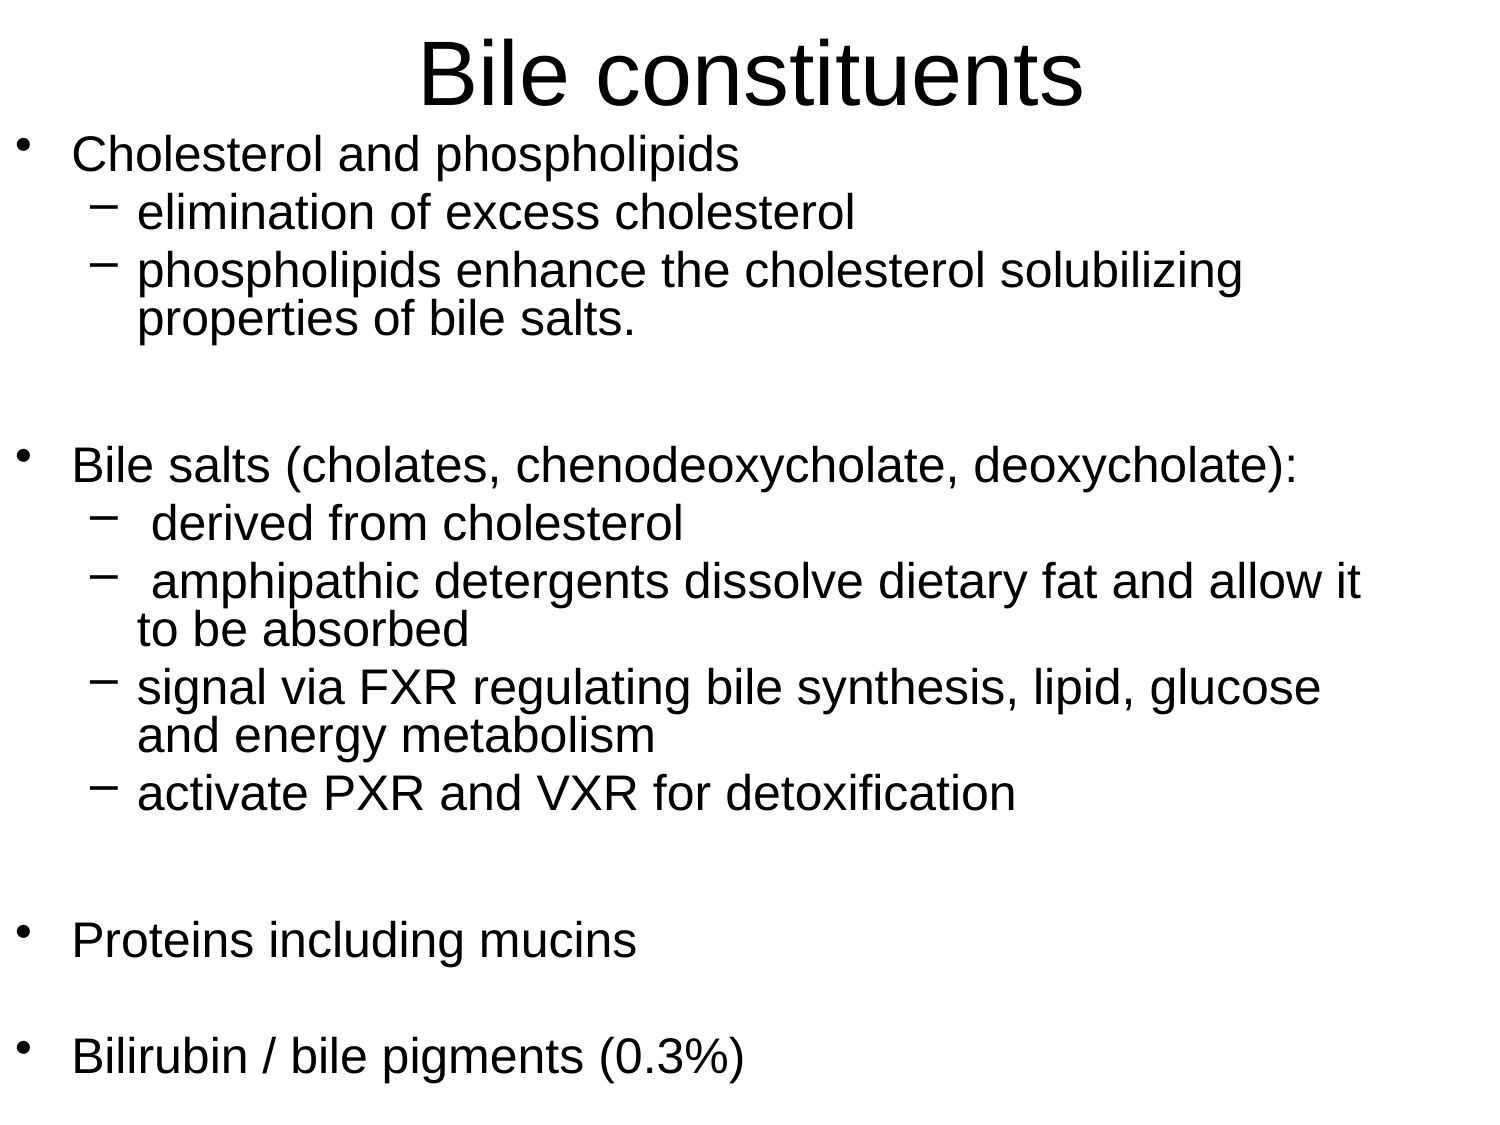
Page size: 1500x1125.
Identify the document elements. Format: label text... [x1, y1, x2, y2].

list Cholesterol and phospholipids elimination of excess cholesterol phospholipids enhance the cholesterol solubilizing properties of bile salts. Bile salts (cholates, chenodeoxycholate, deoxycholate): derived from cholesterol amphipathic detergents dissolve dietary fat and allow it to be absorbed signal via FXR regulating bile synthesis, lipid, glucose and energy metabolism activate PXR and VXR for detoxification Proteins including mucins Bilirubin / bile pigments (0.3%) [0, 125, 1400, 1071]
title Bile constituents [76, 0, 1427, 138]
